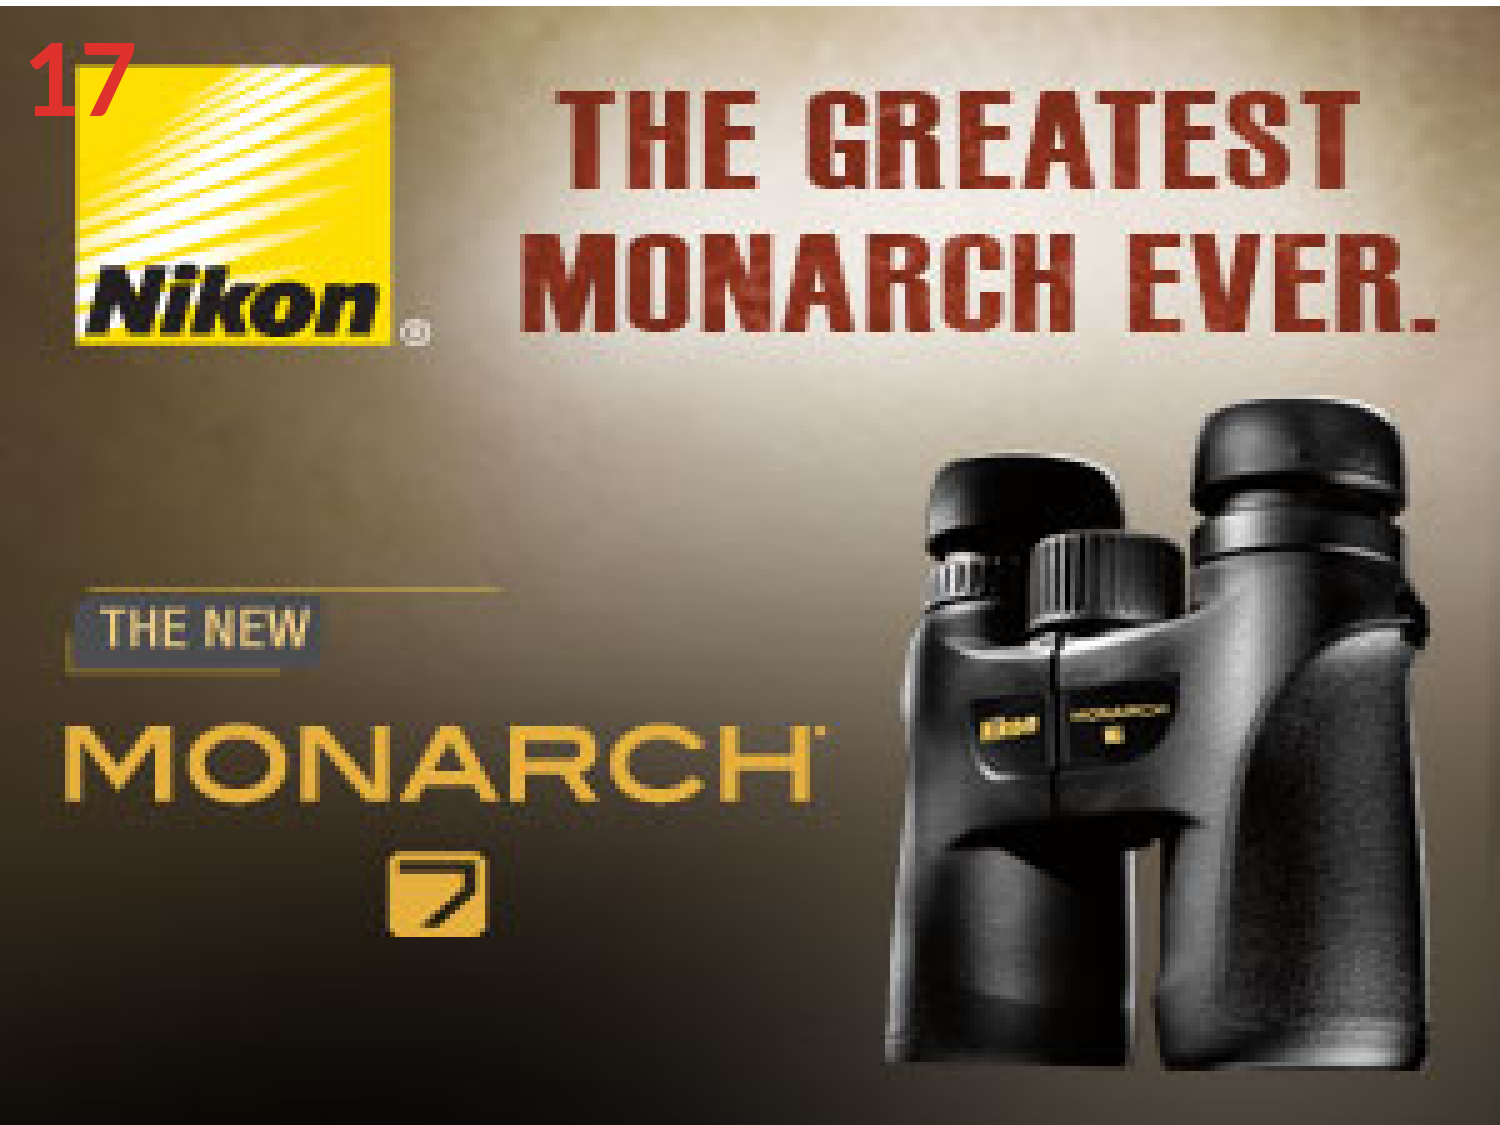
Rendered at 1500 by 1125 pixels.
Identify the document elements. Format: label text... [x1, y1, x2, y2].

text_box 17 [7, 0, 153, 4]
picture [0, 5, 1500, 1125]
